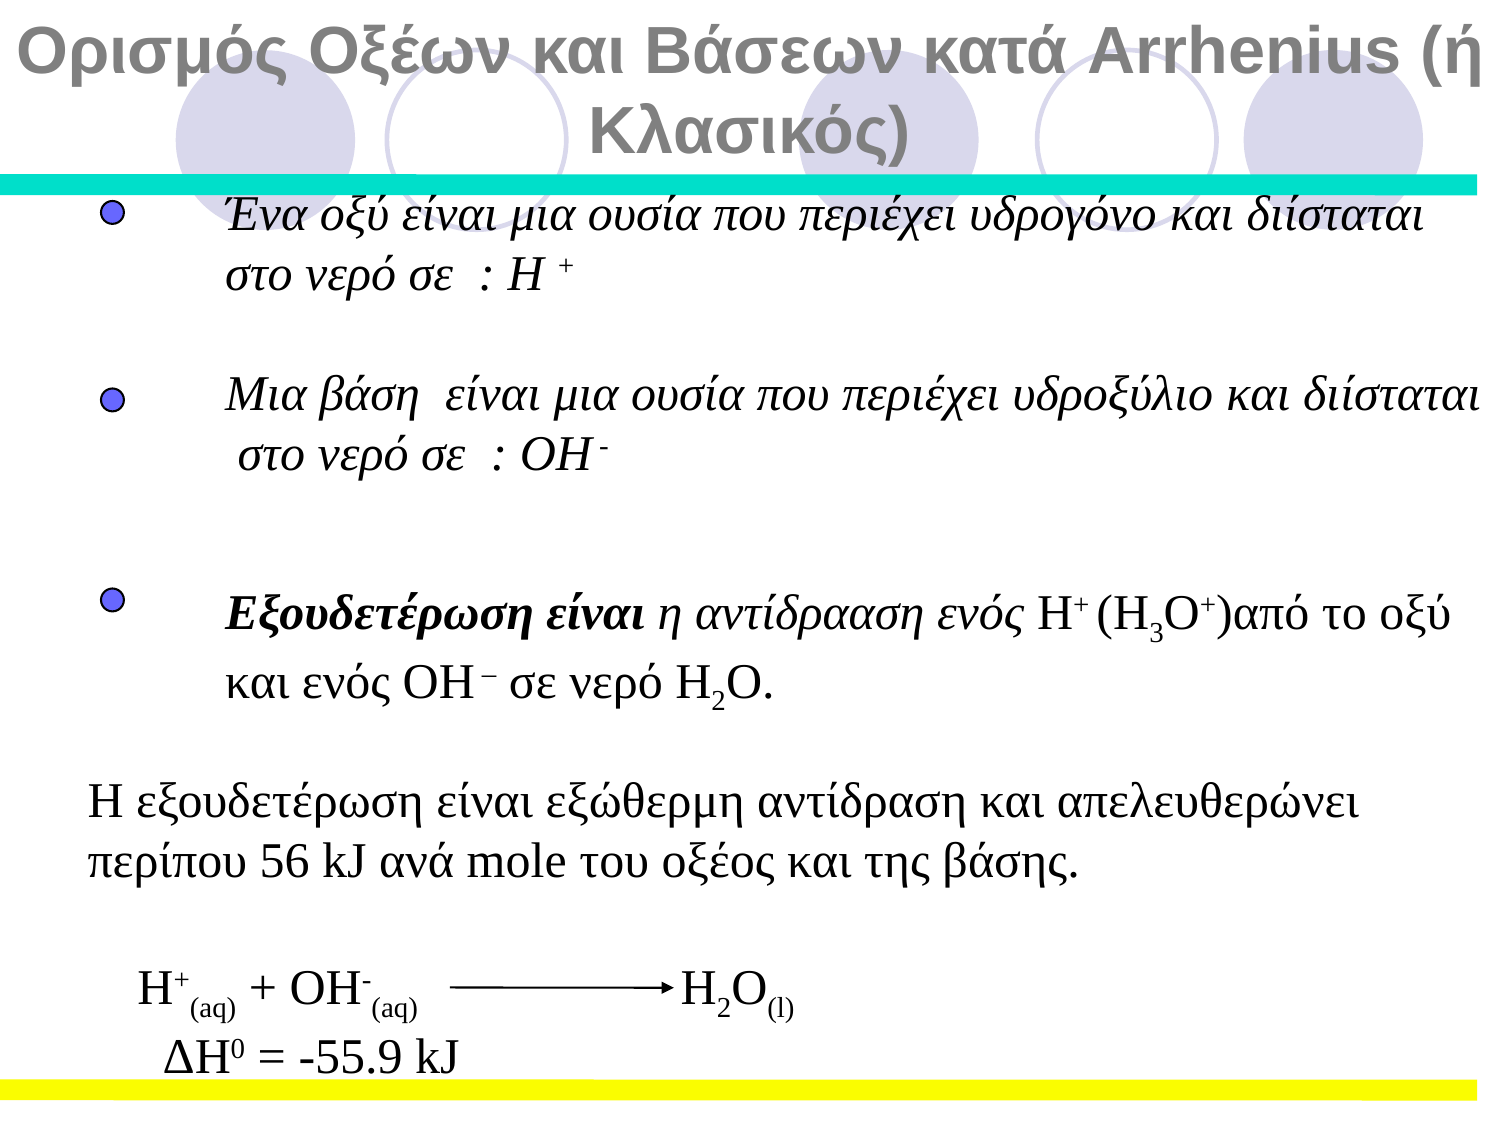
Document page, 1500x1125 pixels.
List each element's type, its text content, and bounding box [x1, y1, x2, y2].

text_box [100, 588, 124, 612]
text_box [451, 981, 674, 994]
text_box Ορισμός Οξέων και Βάσεων κατά Arrhenius (ή Κλασικός) [0, 0, 1500, 175]
text_box H+(aq) + OH-(aq) H2O(l) ΔH0 = -55.9 kJ [122, 947, 1356, 1091]
text_box [100, 200, 124, 224]
text_box Η εξουδετέρωση είναι εξώθερμη αντίδραση και απελευθερώνει περίπου 56 kJ ανά mole του οξέος και της βάσης. [72, 760, 1500, 895]
text_box Ένα οξύ είναι μια ουσία που περιέχει υδρογόνο και διίσταται στο νερό σε : Η + Μια βάση είναι μια ουσία που περιέχει υδροξύλιο και διίσταται στο νερό σε : OH - [210, 172, 1500, 488]
text_box [100, 388, 124, 412]
text_box Εξουδετέρωση είναι η αντίδρααση ενός H+ (H3O+)από το οξύ και ενός OH – σε νερό H2O. [210, 572, 1500, 724]
